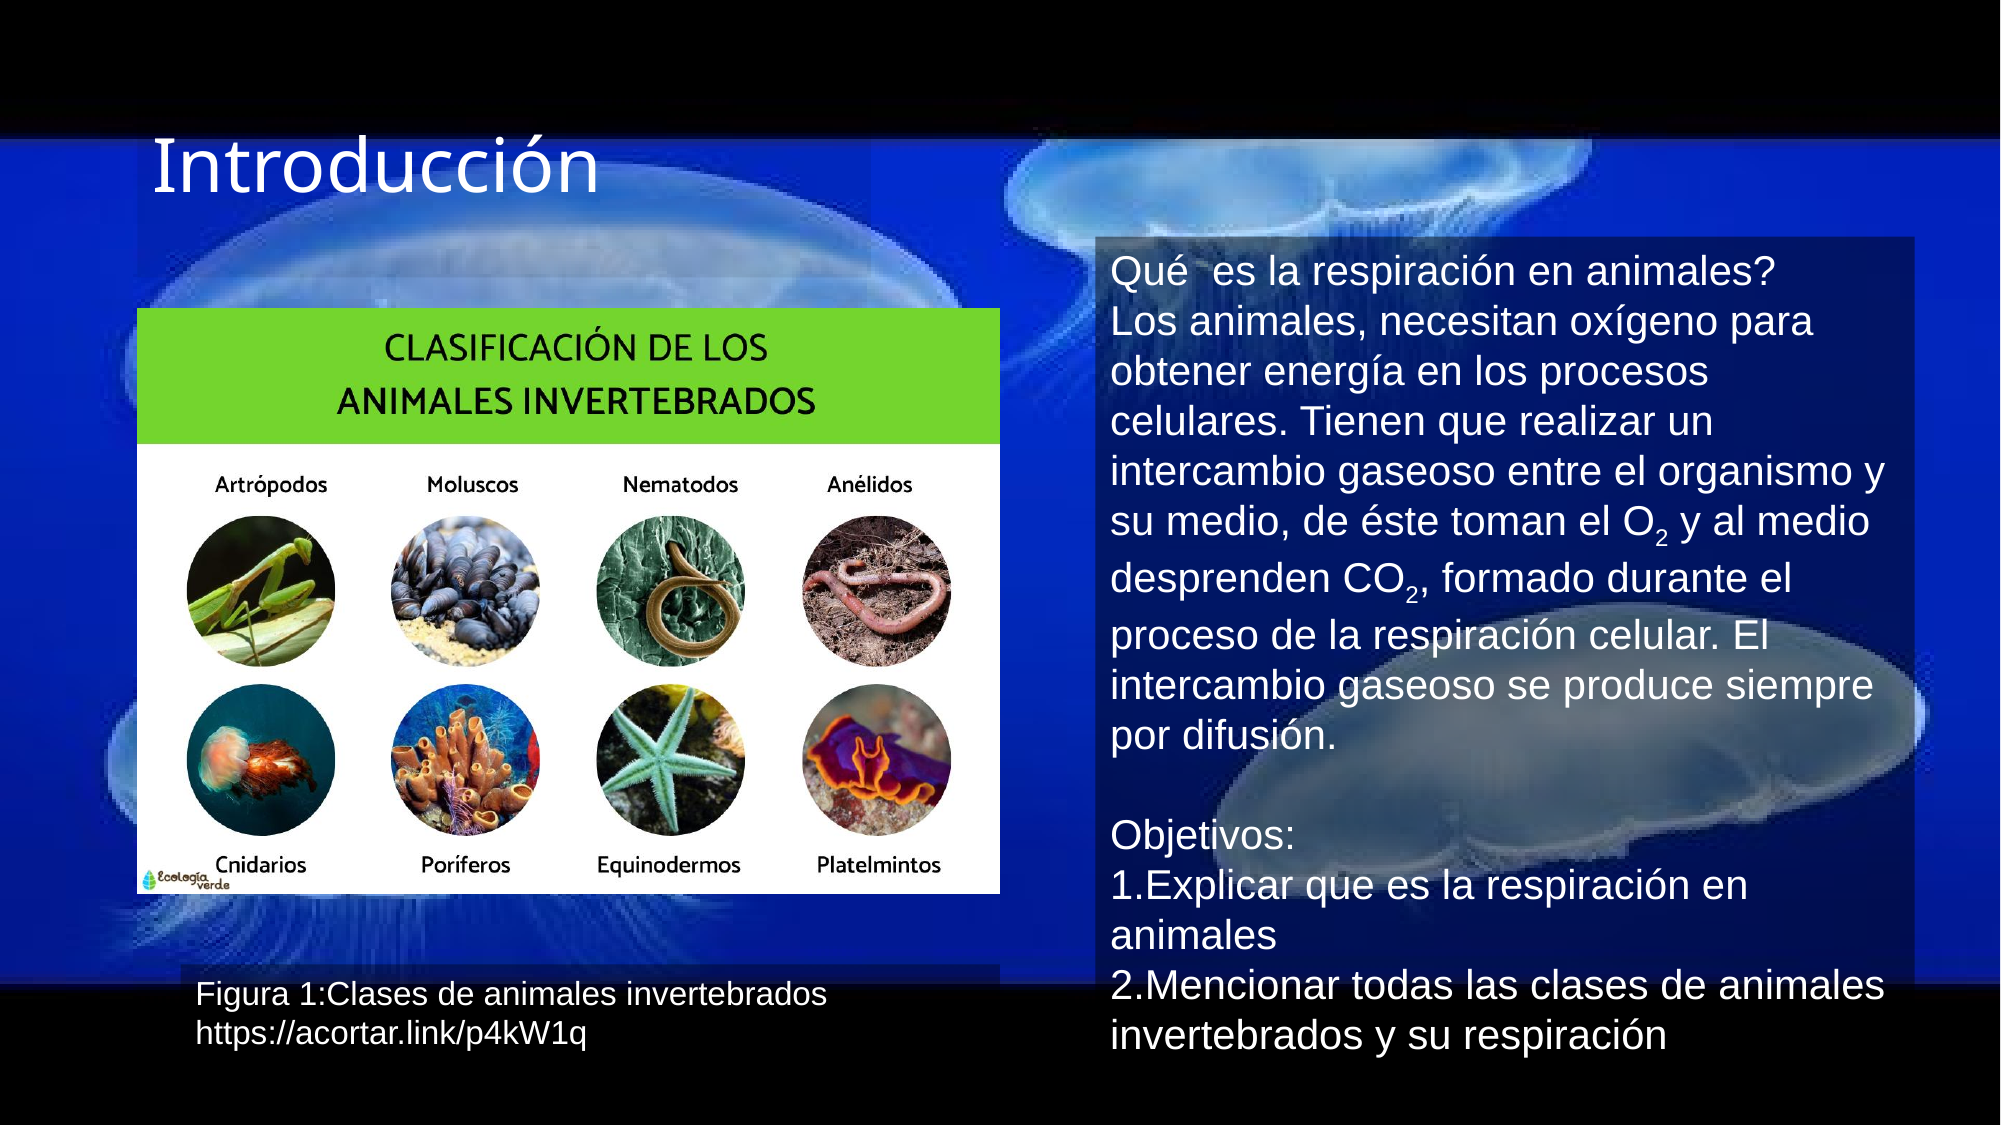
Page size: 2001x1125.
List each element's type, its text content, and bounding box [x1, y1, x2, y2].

title Introducción [137, 59, 871, 278]
text_box Figura 1:Clases de animales invertebrados https://acortar.link/p4kW1q [180, 964, 1000, 1059]
picture [0, 0, 2001, 1125]
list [137, 308, 1000, 894]
text_box Qué es la respiración en animales? Los animales, necesitan oxígeno para obtener energía en los procesos celulares. Tienen que realizar un intercambio gaseoso entre el organismo y su medio, de éste toman el O2 y al medio desprenden CO2, formado durante el proceso de la respiración celular. El intercambio gaseoso se produce siempre por difusión. Objetivos: 1.Explicar que es la respiración en animales 2.Mencionar todas las clases de animales invertebrados y su respiración [1095, 236, 1915, 1066]
